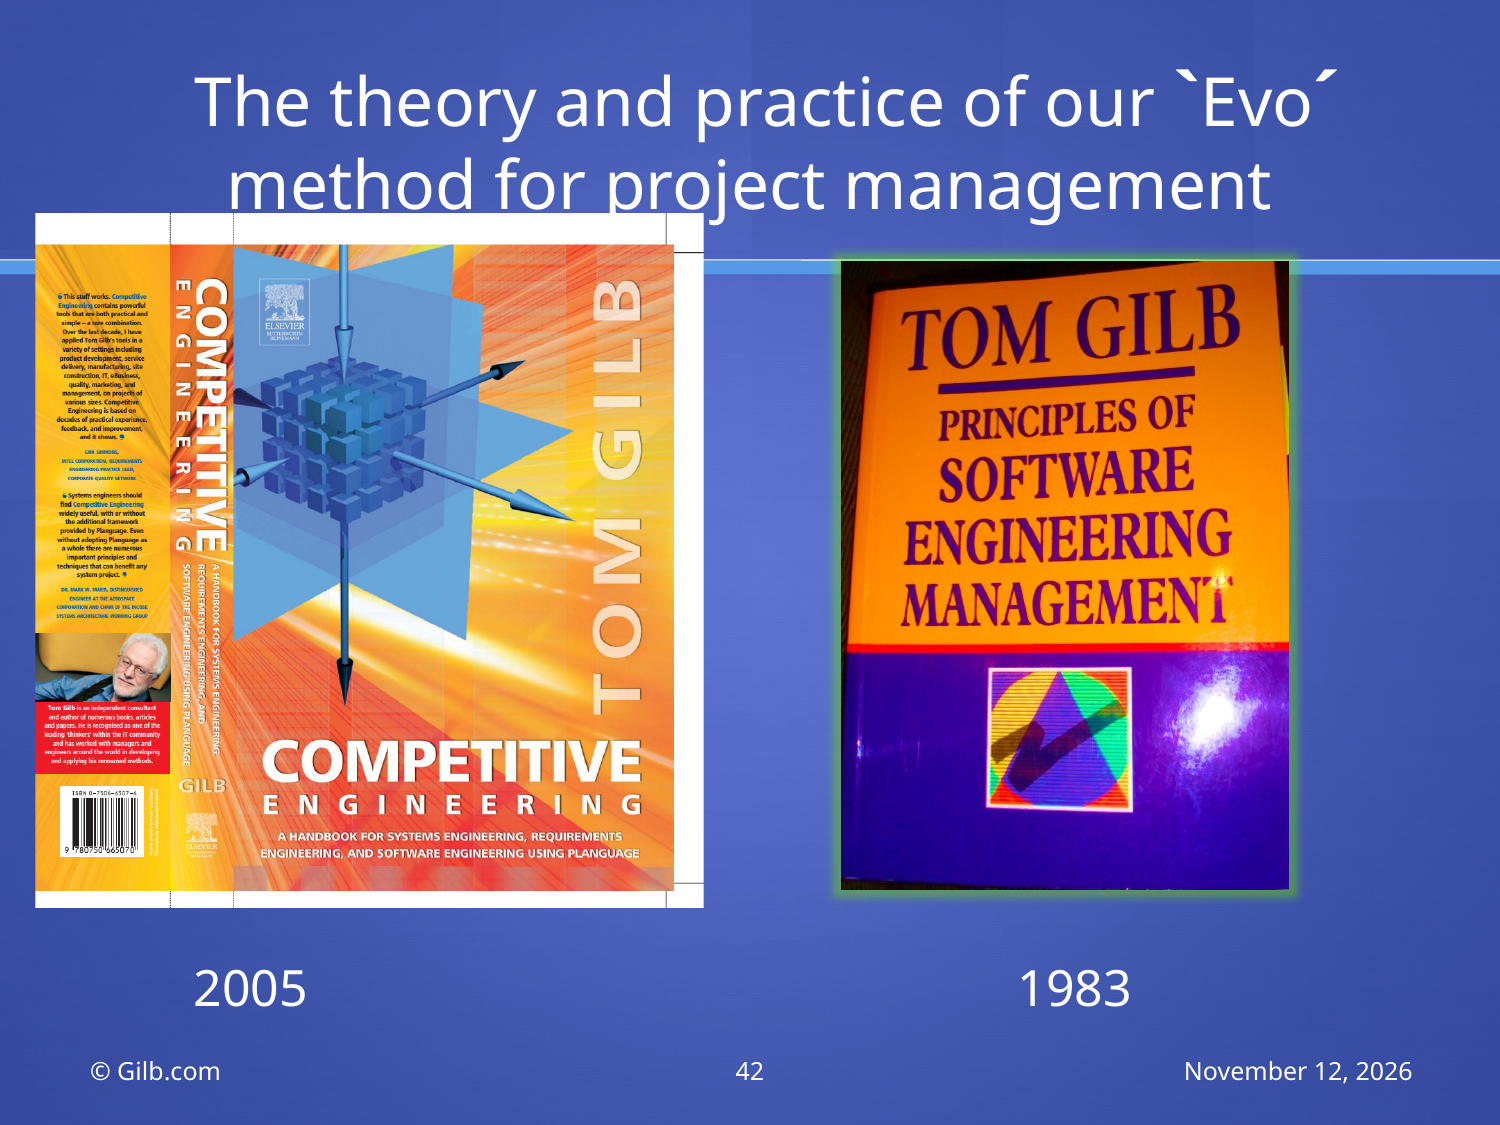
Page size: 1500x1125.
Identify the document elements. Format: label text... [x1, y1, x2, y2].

text_box 2005 [179, 949, 323, 1024]
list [34, 211, 705, 909]
text_box 1983 [1003, 949, 1147, 1024]
picture [840, 211, 1290, 891]
slide_number 42 [699, 1042, 800, 1103]
title The theory and practice of our `Evo´ method for project management [75, 45, 1425, 233]
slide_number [1077, 1042, 1428, 1103]
footer © Gilb.com [75, 1042, 550, 1103]
